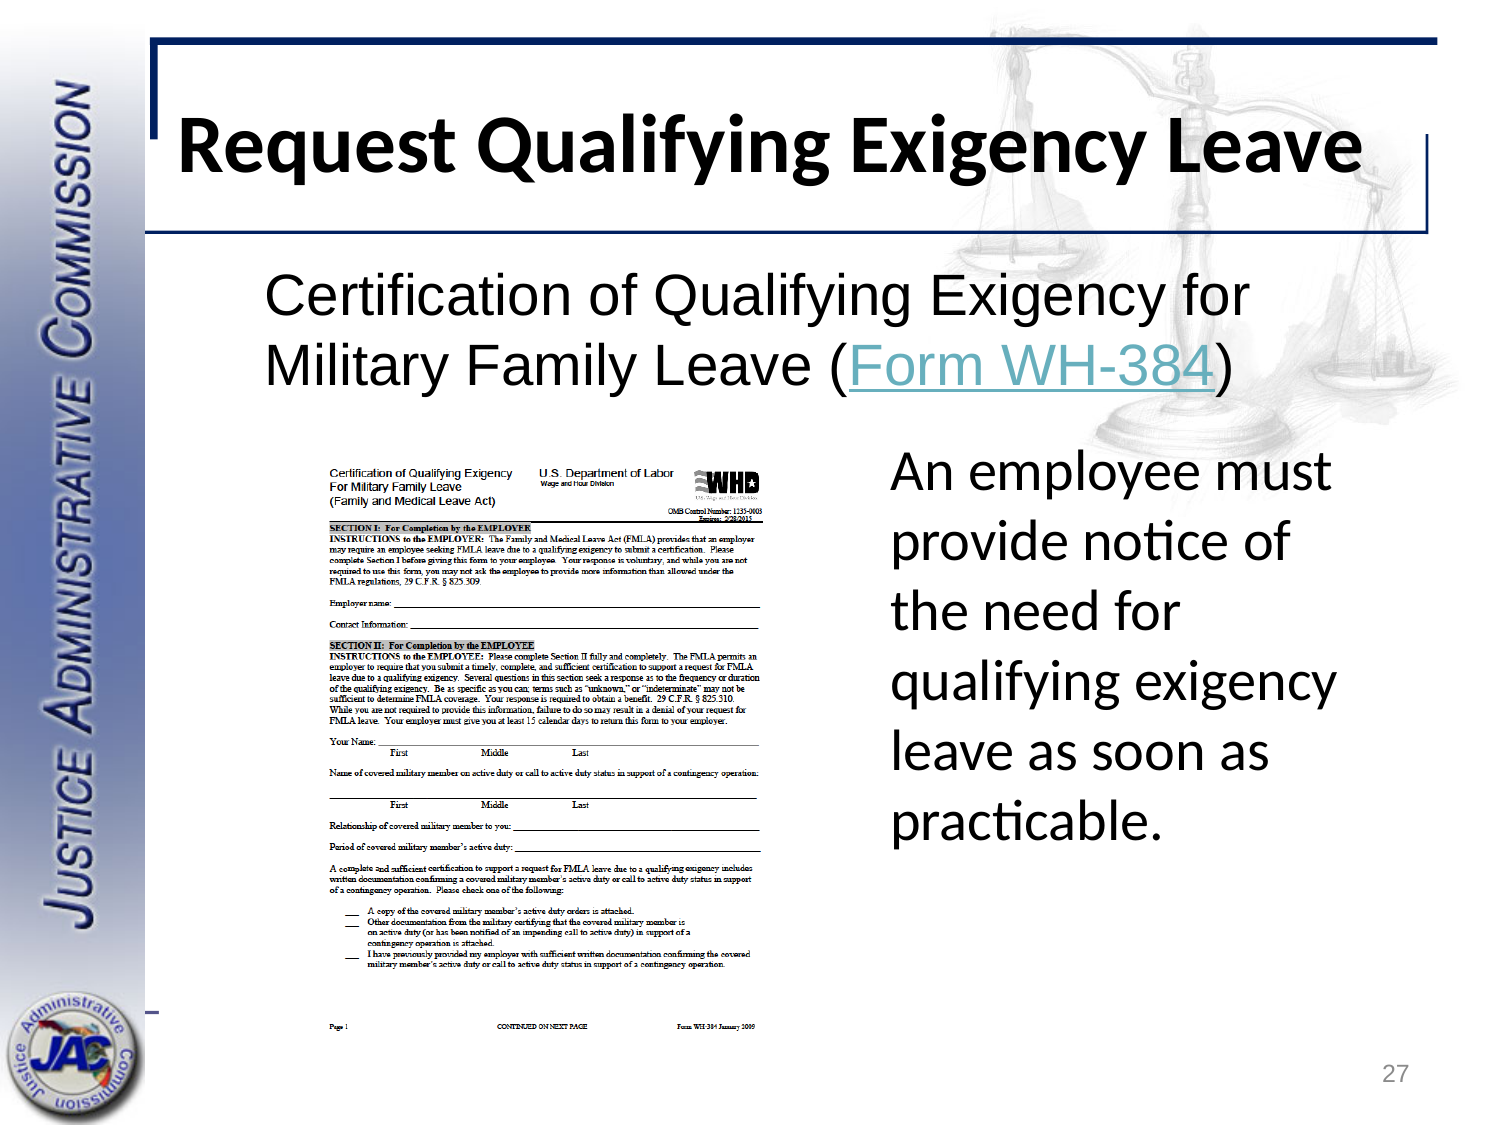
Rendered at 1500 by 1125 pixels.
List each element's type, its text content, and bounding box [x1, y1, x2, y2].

text_box Certification of Qualifying Exigency for Military Family Leave (Form WH‐384) [249, 249, 1325, 405]
picture [0, 0, 145, 1125]
title Request Qualifying Exigency Leave [162, 44, 1426, 233]
slide_number 27 [1074, 1042, 1425, 1103]
picture [912, 0, 1500, 524]
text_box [287, 412, 803, 1080]
list An employee must provide notice of the need for qualifying exigency leave as soon as practicable. [874, 424, 1363, 876]
